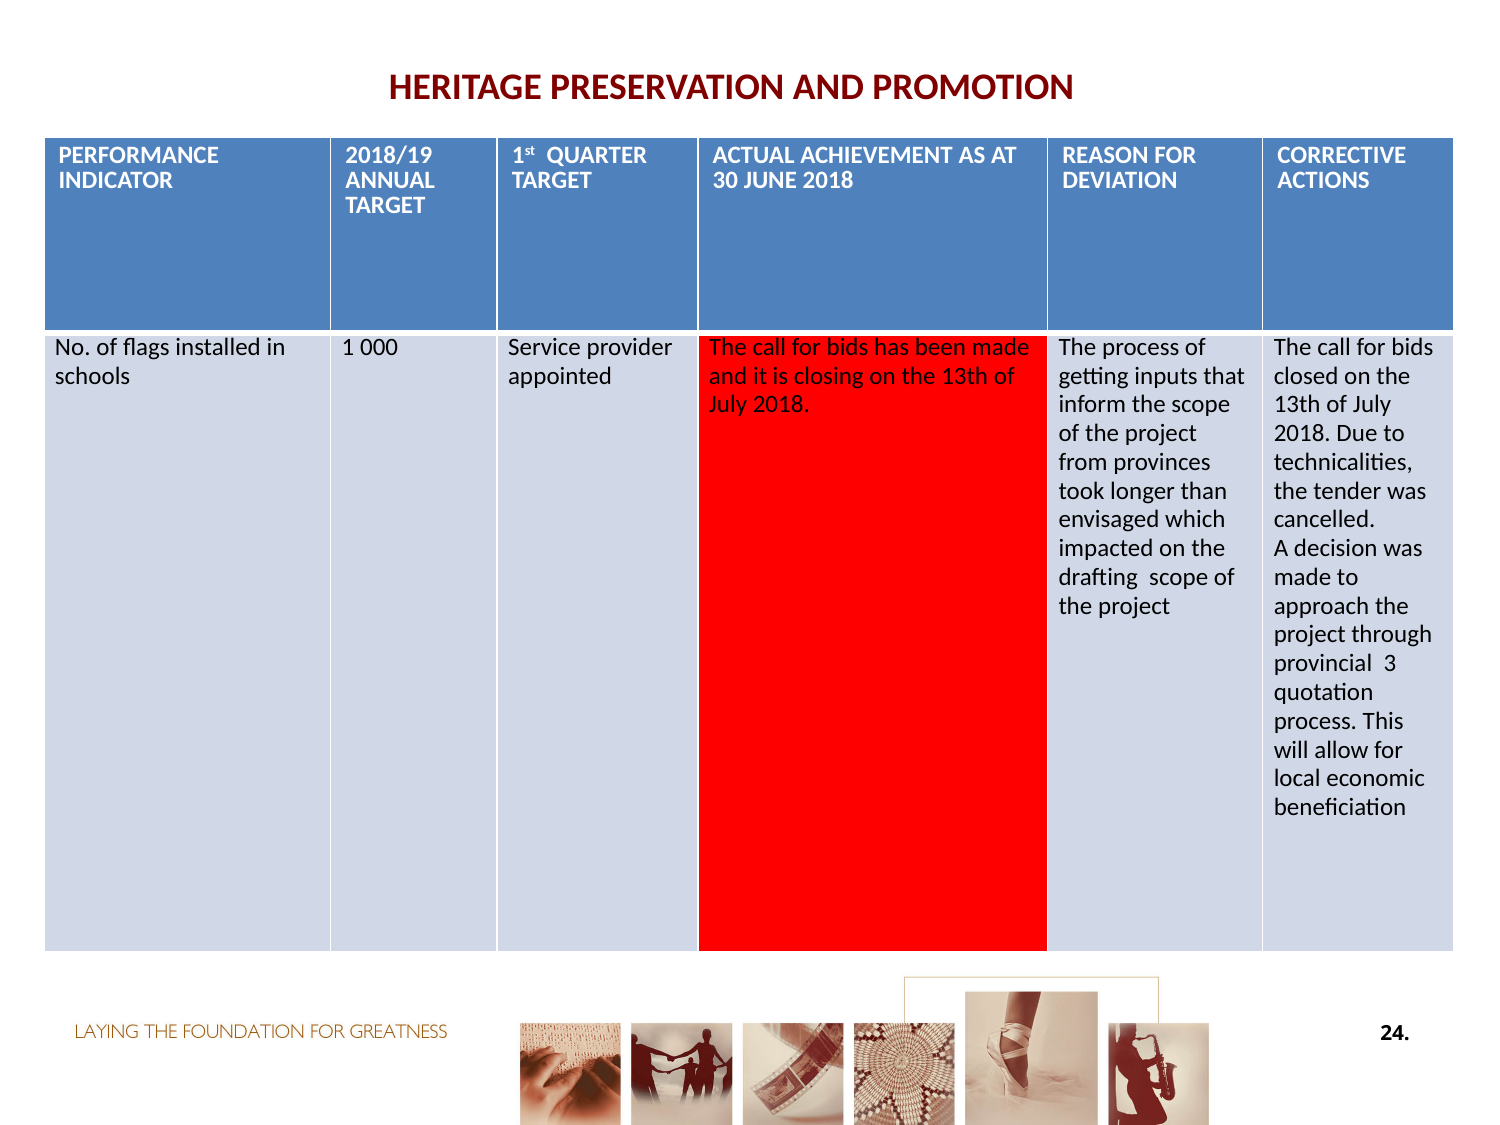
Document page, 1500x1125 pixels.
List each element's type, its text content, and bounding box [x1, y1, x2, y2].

table_header CORRECTIVE ACTIONS [1263, 138, 1453, 330]
table_header 2018/19 ANNUAL TARGET [331, 138, 496, 330]
table_cell The process of getting inputs that inform the scope of the project from provinces took longer than envisaged which impacted on the drafting scope of the project [1048, 336, 1262, 951]
picture [12, 941, 1253, 1125]
table_header REASON FOR DEVIATION [1048, 138, 1262, 330]
table_cell The call for bids closed on the 13th of July 2018. Due to technicalities, the tender was cancelled. A decision was made to approach the project through provincial 3 quotation process. This will allow for local economic beneficiation [1263, 336, 1453, 951]
title HERITAGE PRESERVATION AND PROMOTION [47, 54, 1425, 136]
table_cell 1 000 [331, 336, 496, 951]
table_cell Service provider appointed [498, 336, 697, 951]
slide_number 24. [1325, 1012, 1425, 1073]
table_header PERFORMANCE INDICATOR [45, 138, 330, 330]
table_cell The call for bids has been made and it is closing on the 13th of July 2018. [699, 336, 1047, 951]
table_header ACTUAL ACHIEVEMENT AS AT 30 JUNE 2018 [699, 138, 1047, 330]
table_header 1st QUARTER TARGET [498, 138, 697, 330]
table_cell No. of flags installed in schools [45, 336, 330, 951]
